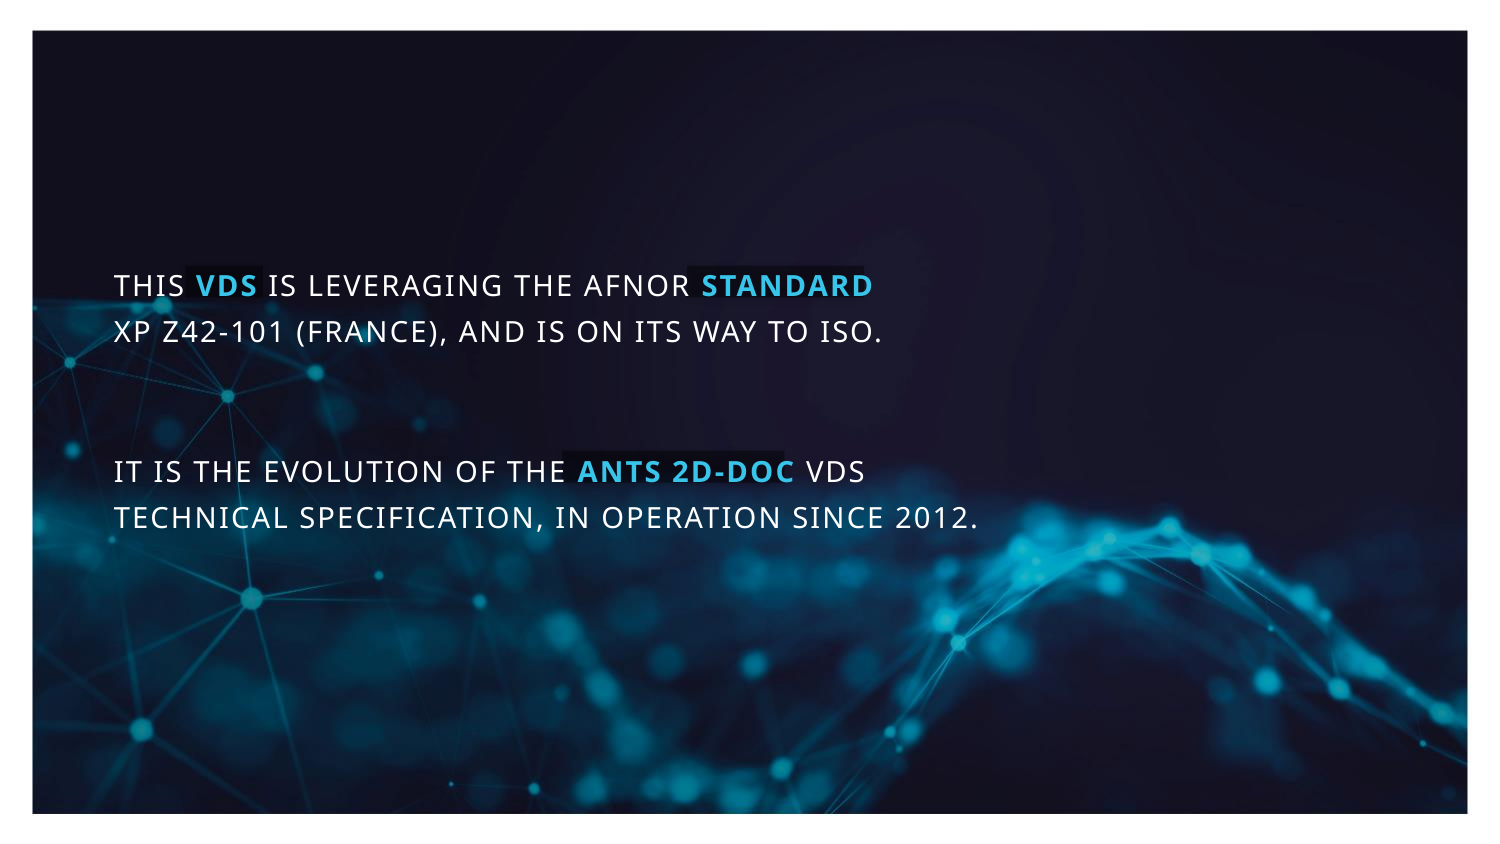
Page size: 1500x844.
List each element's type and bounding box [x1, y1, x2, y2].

picture [0, 0, 1500, 844]
text_box [113, 442, 1063, 532]
